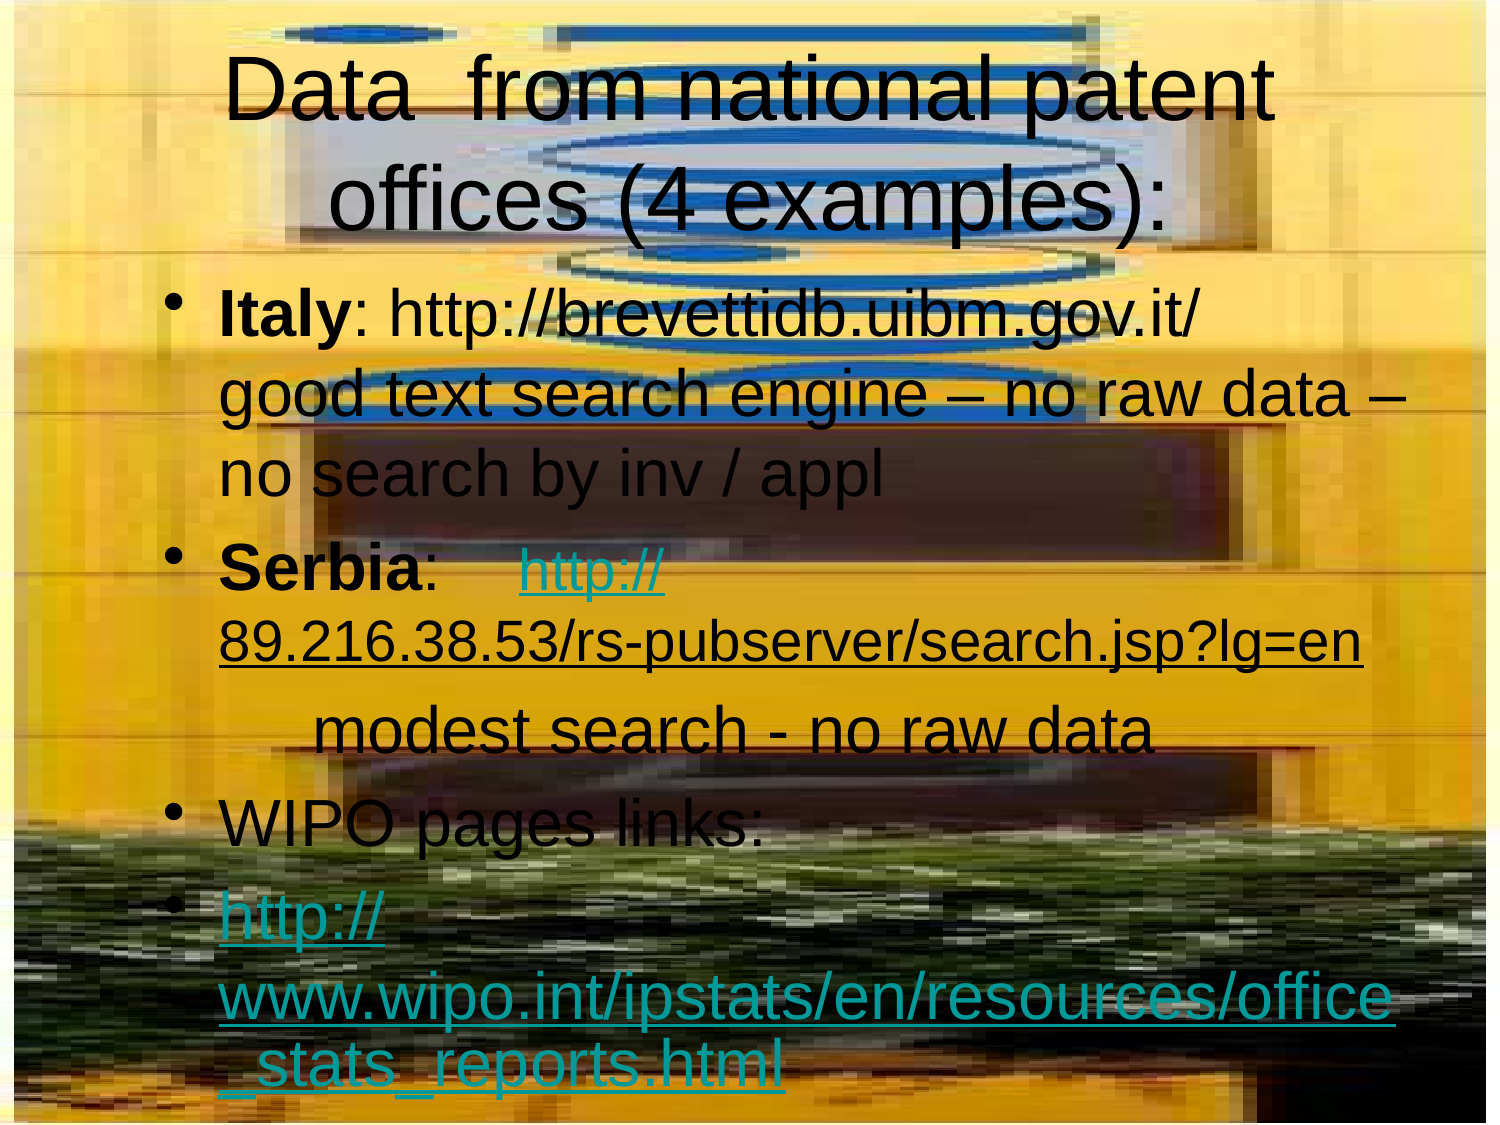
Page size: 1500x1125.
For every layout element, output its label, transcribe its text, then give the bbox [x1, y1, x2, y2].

list Italy: http://brevettidb.uibm.gov.it/ good text search engine – no raw data – no search by inv / appl Serbia: http://89.216.38.53/rs-pubserver/search.jsp?lg=en modest search - no raw data WIPO pages links: http://www.wipo.int/ipstats/en/resources/office_stats_reports.html [147, 262, 1426, 1006]
picture [0, 0, 1500, 1125]
slide_number 5 [1074, 1024, 1426, 1103]
title Data from national patent offices (4 examples): [74, 44, 1426, 233]
